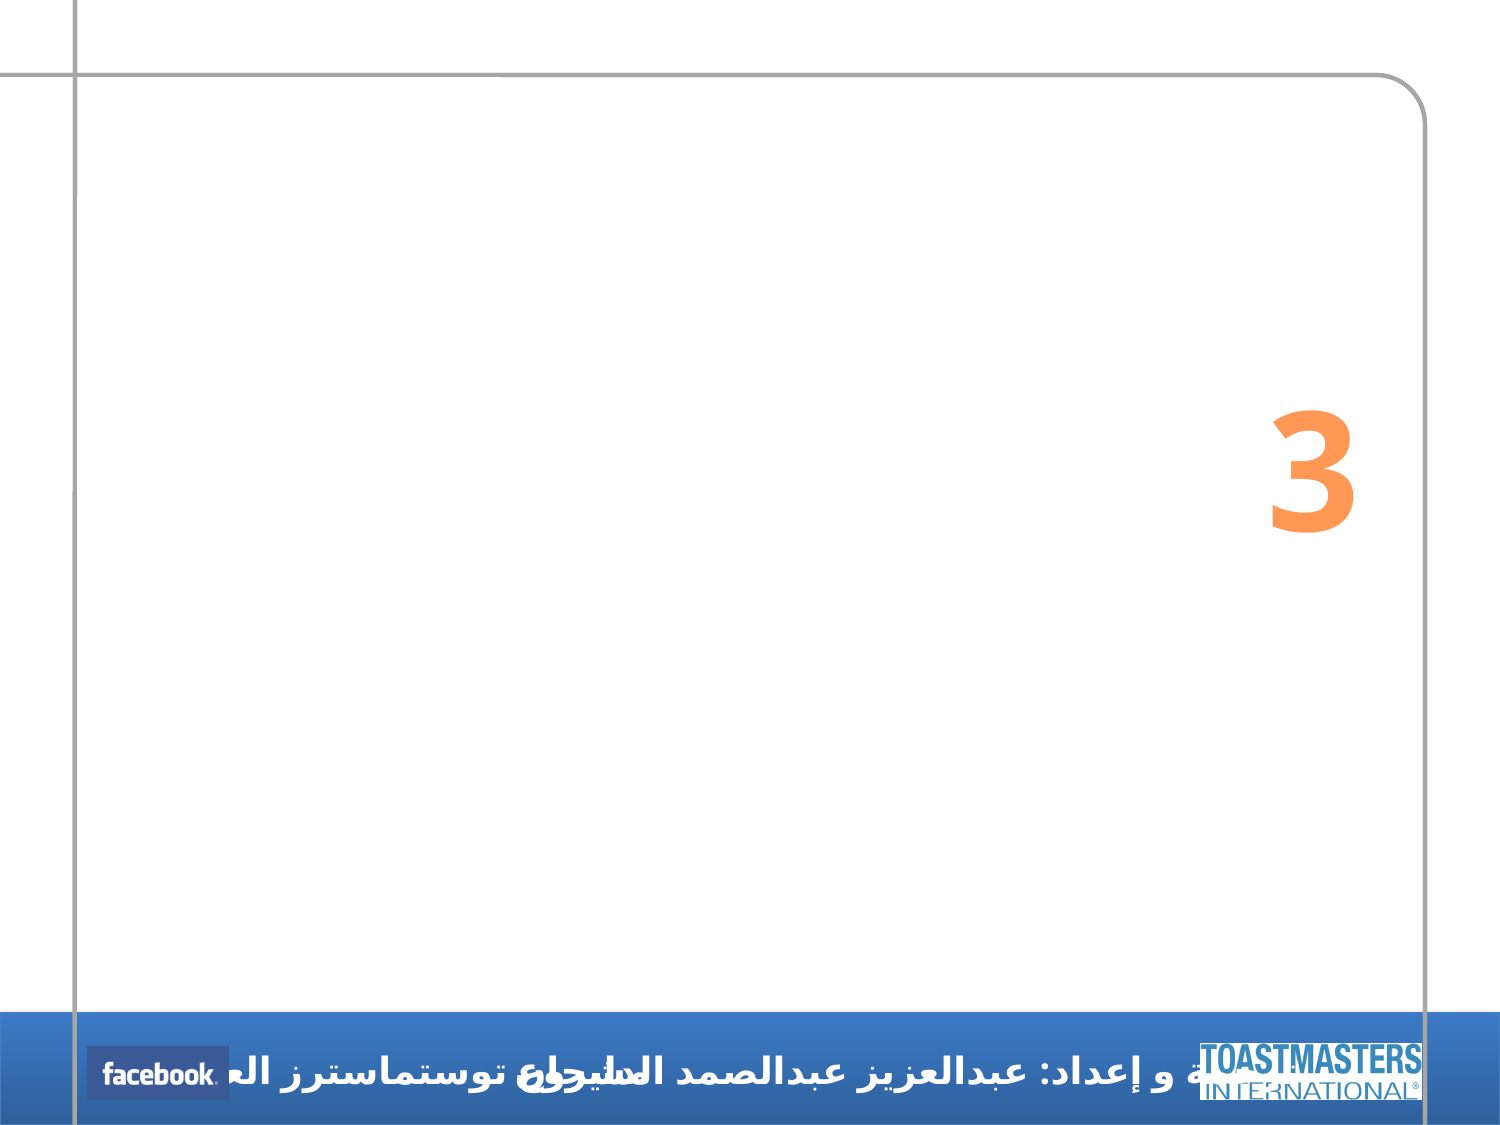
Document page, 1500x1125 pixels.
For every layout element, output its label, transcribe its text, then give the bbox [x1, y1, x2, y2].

picture [1200, 1043, 1422, 1100]
title تمرين ”رئاسة الاجتماعات و الاجراءات البرلمانية“ [112, 337, 1388, 579]
picture [87, 1046, 229, 1100]
text_box 3 [1262, 357, 1375, 573]
